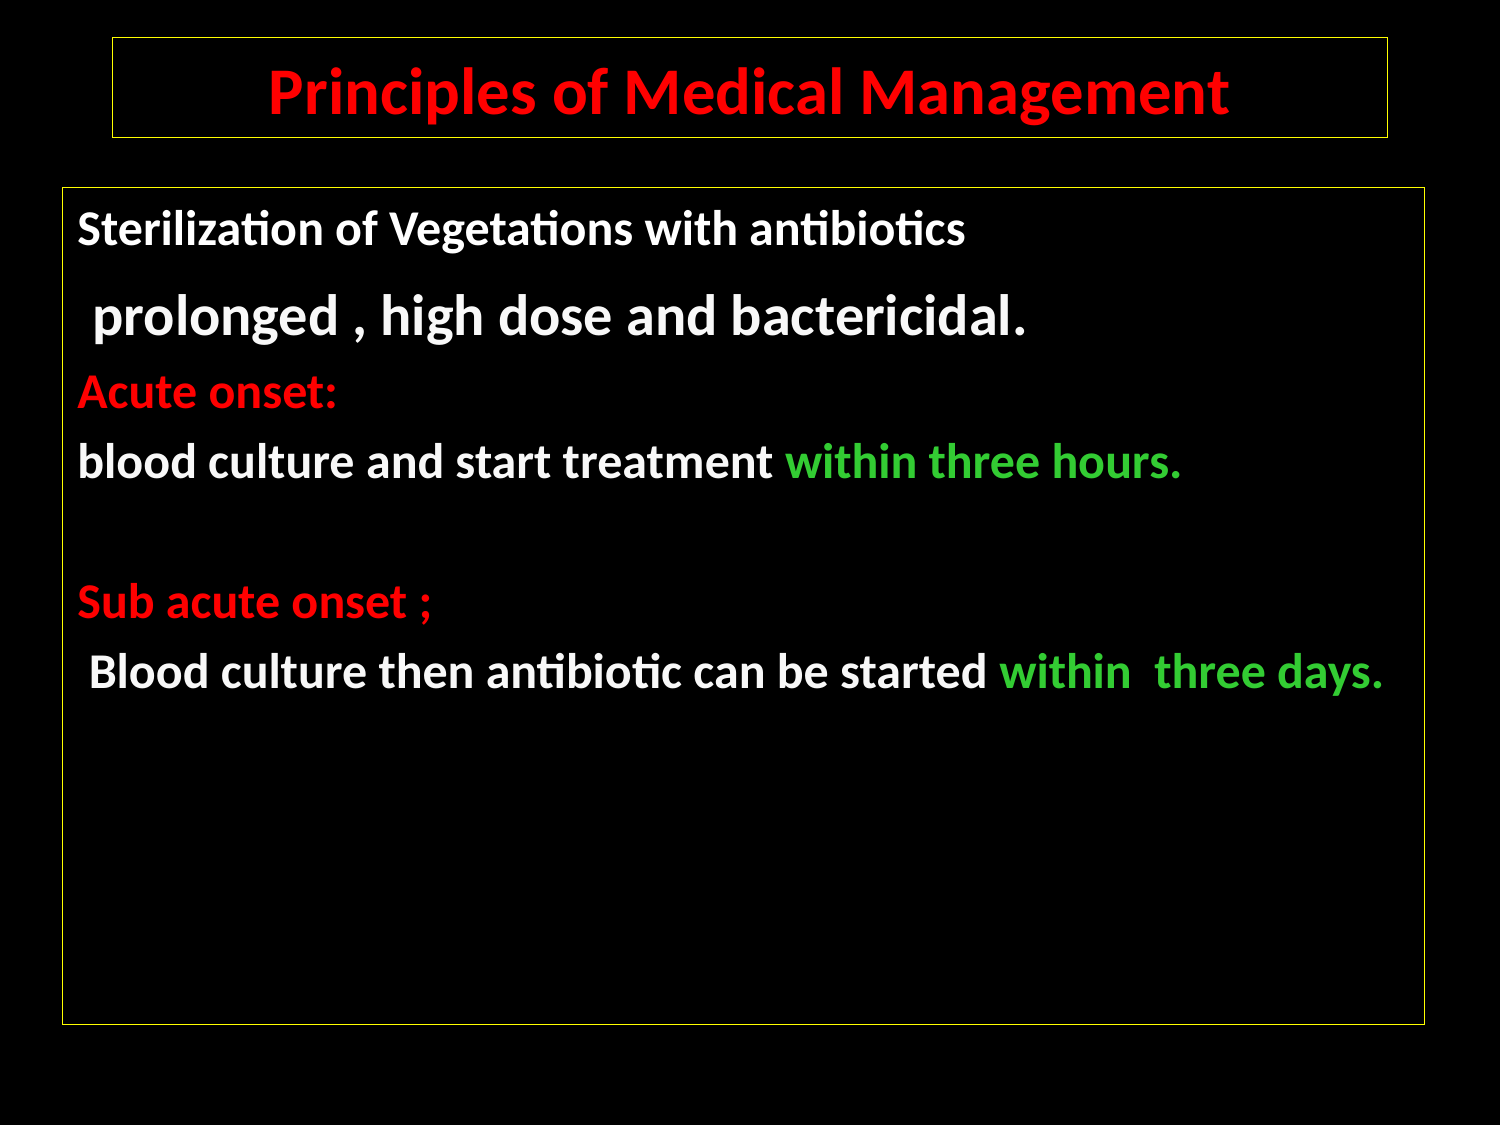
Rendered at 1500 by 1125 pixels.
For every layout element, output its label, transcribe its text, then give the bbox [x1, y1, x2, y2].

subtitle Sterilization of Vegetations with antibiotics prolonged , high dose and bactericidal. Acute onset: blood culture and start treatment within three hours. Sub acute onset ; Blood culture then antibiotic can be started within three days. [62, 187, 1425, 1025]
title Principles of Medical Management [112, 37, 1388, 138]
